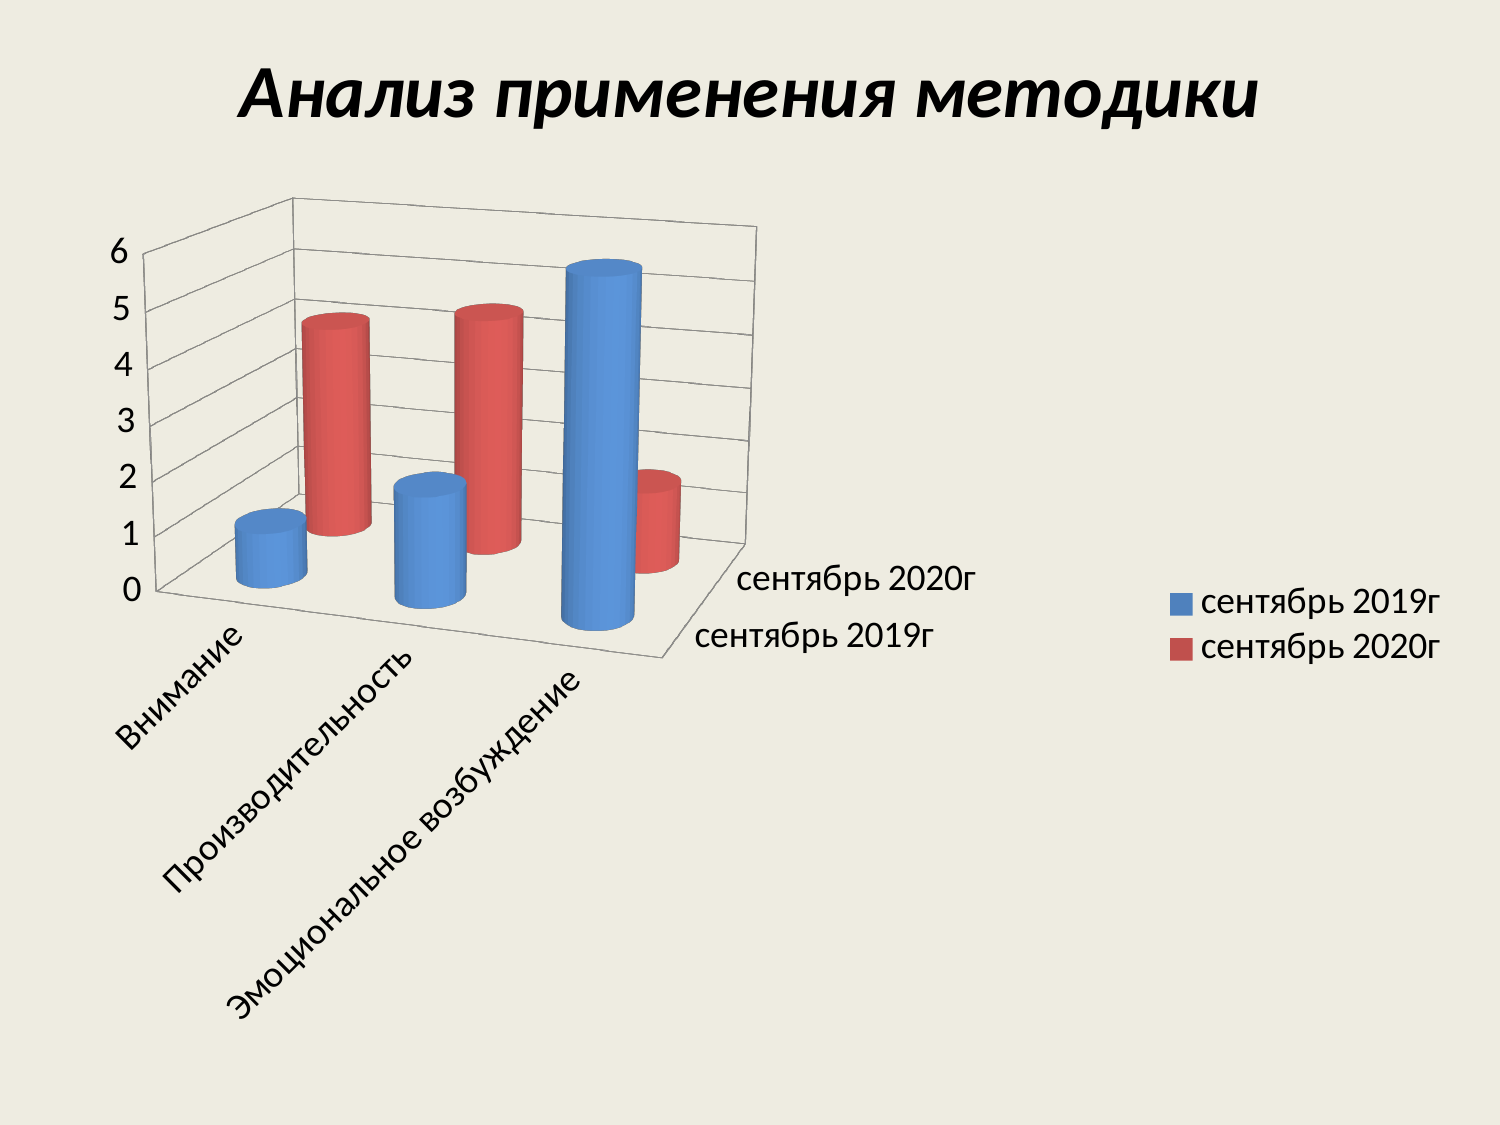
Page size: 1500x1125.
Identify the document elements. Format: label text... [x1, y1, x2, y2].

chart [46, 163, 1466, 1091]
text_box Анализ применения методики [0, 35, 1500, 140]
